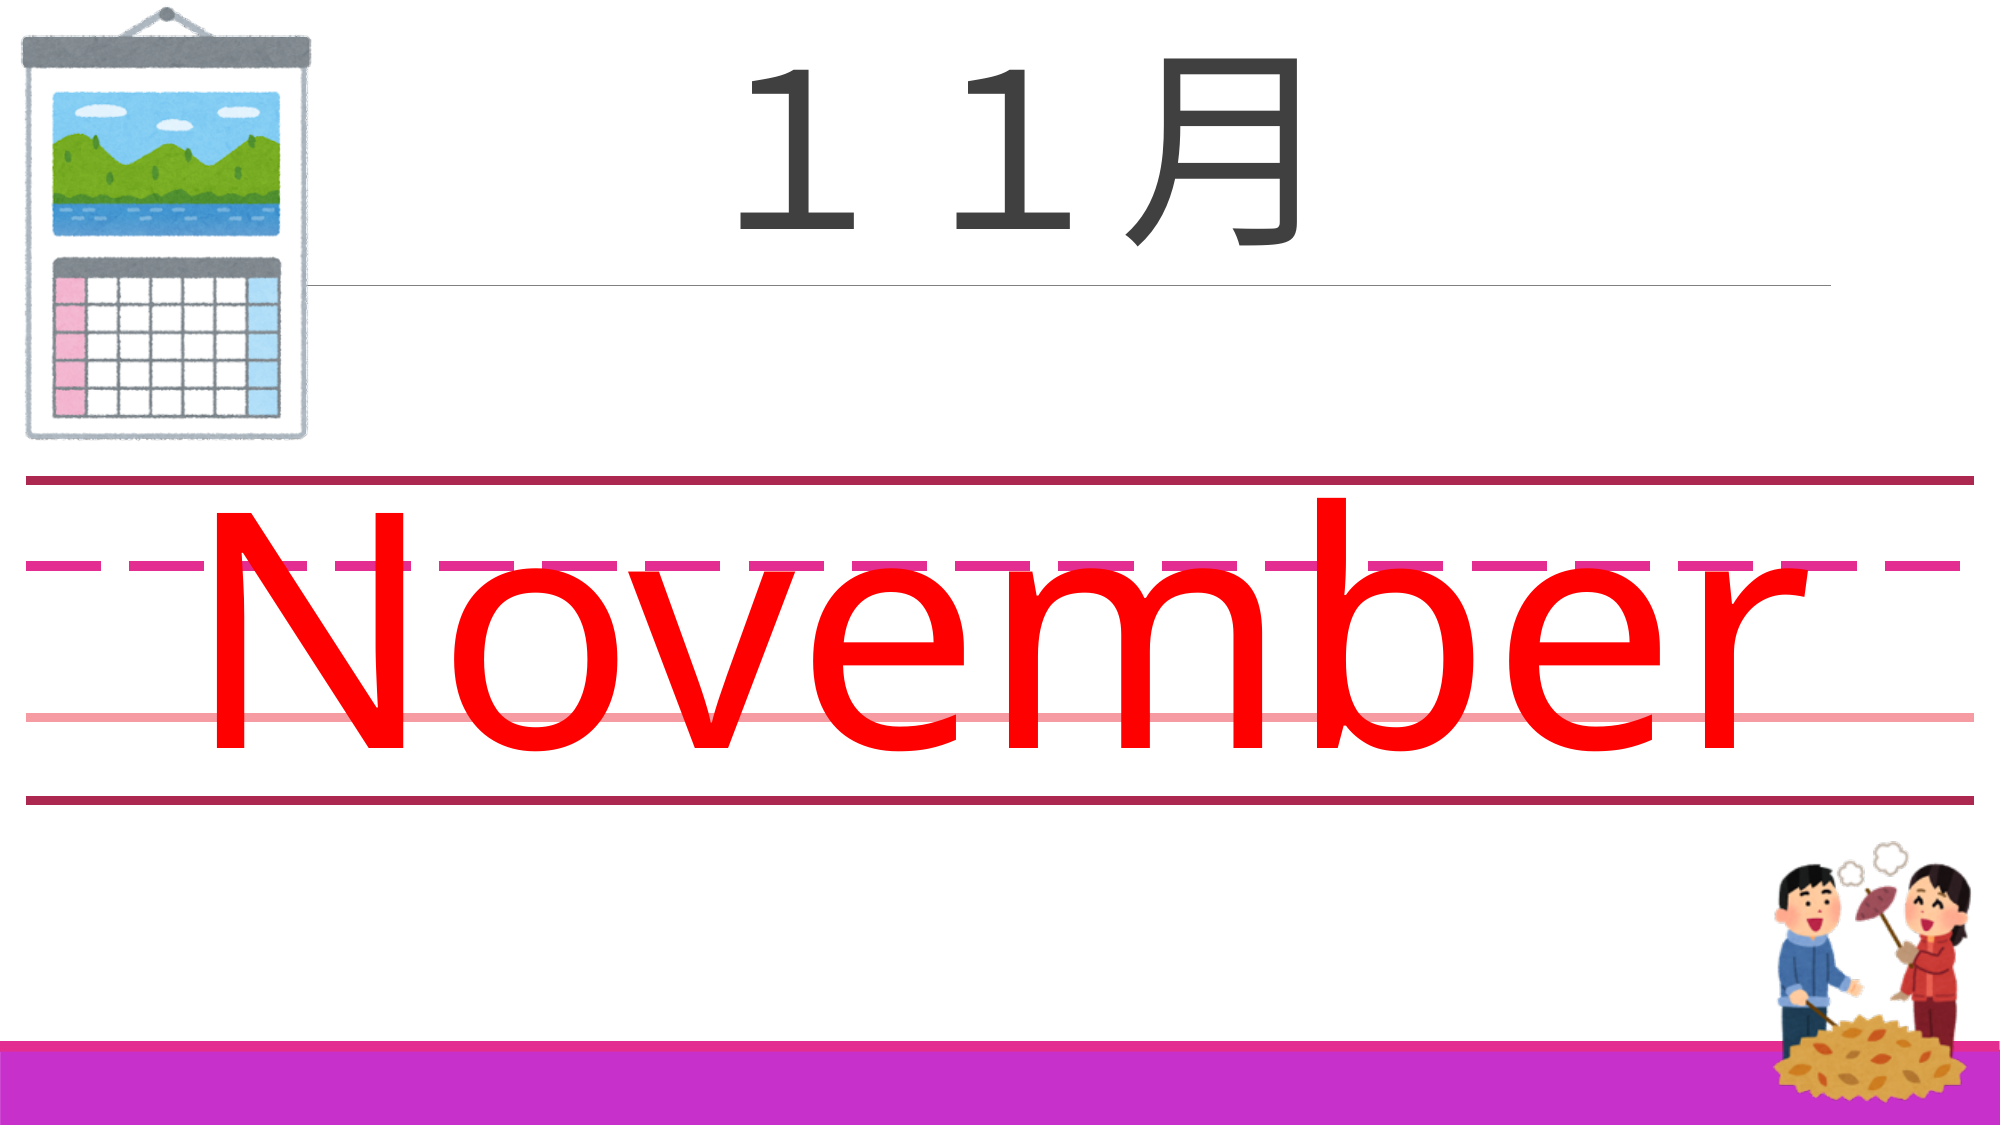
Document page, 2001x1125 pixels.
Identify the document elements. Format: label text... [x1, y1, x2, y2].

picture [0, 0, 337, 455]
picture [1757, 830, 1984, 1114]
list November [0, 457, 2000, 962]
title １１月 [140, 43, 1884, 282]
